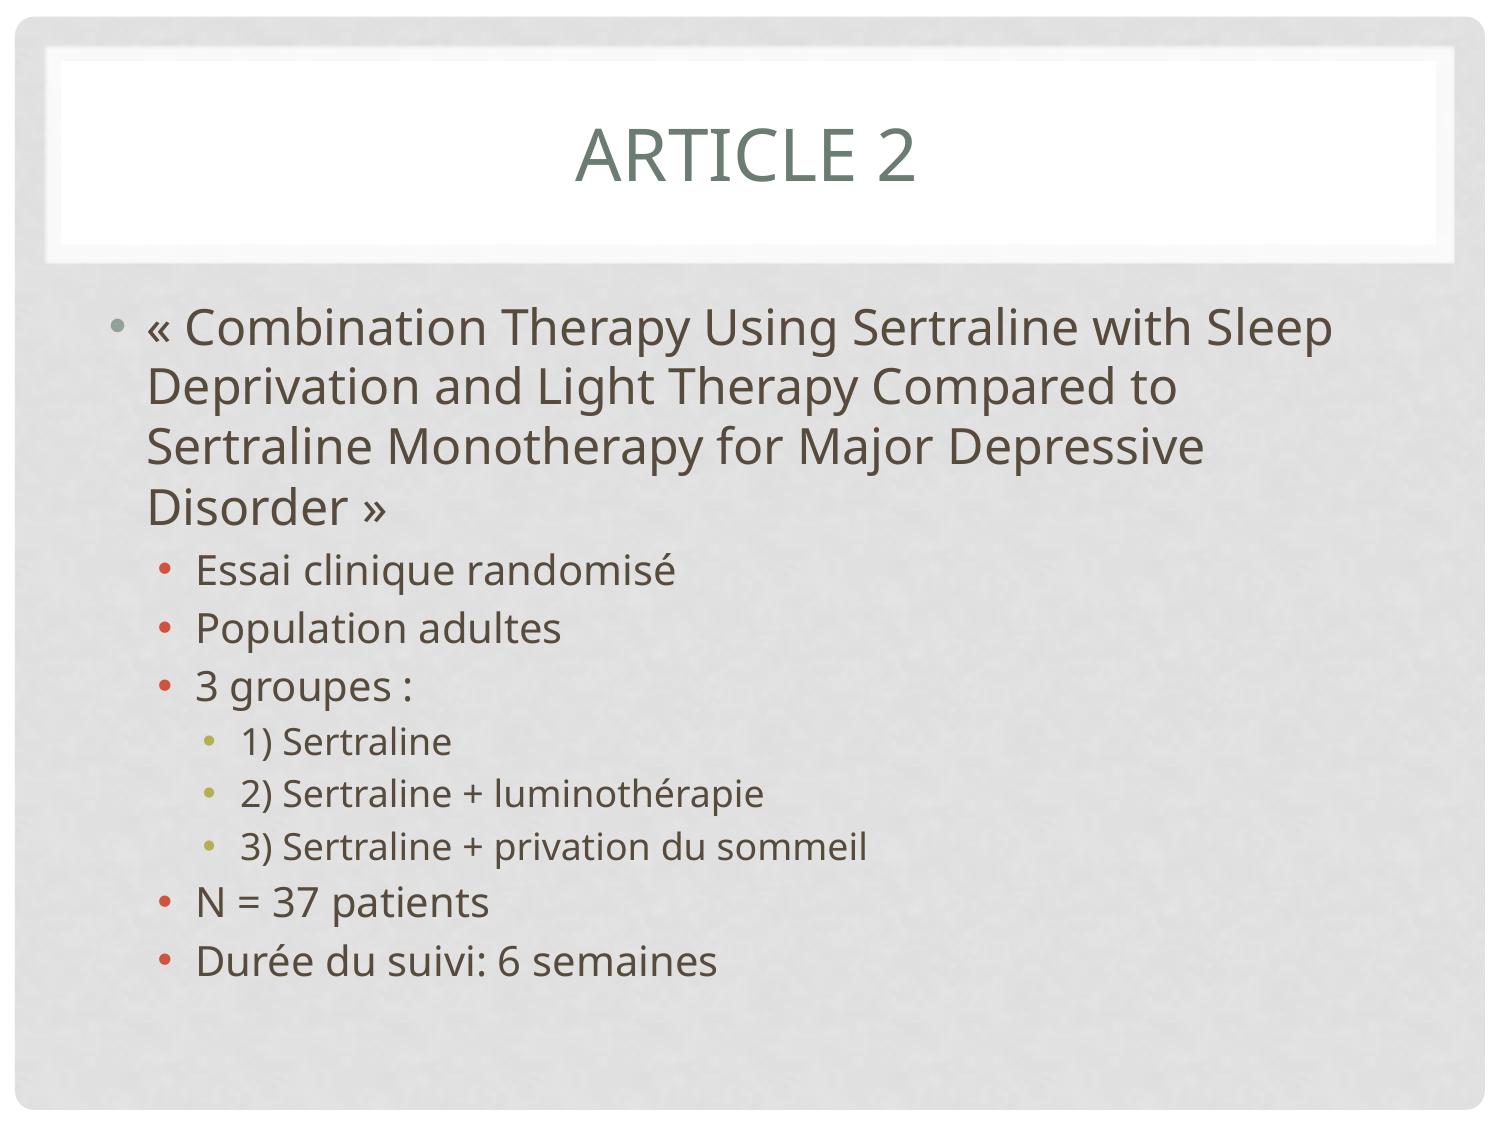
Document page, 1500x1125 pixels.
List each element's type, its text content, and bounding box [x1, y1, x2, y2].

title Article 2 [69, 66, 1425, 238]
list « Combination Therapy Using Sertraline with Sleep Deprivation and Light Therapy Compared to Sertraline Monotherapy for Major Depressive Disorder » Essai clinique randomisé Population adultes 3 groupes : 1) Sertraline 2) Sertraline + luminothérapie 3) Sertraline + privation du sommeil N = 37 patients Durée du suivi: 6 semaines [75, 287, 1425, 1094]
